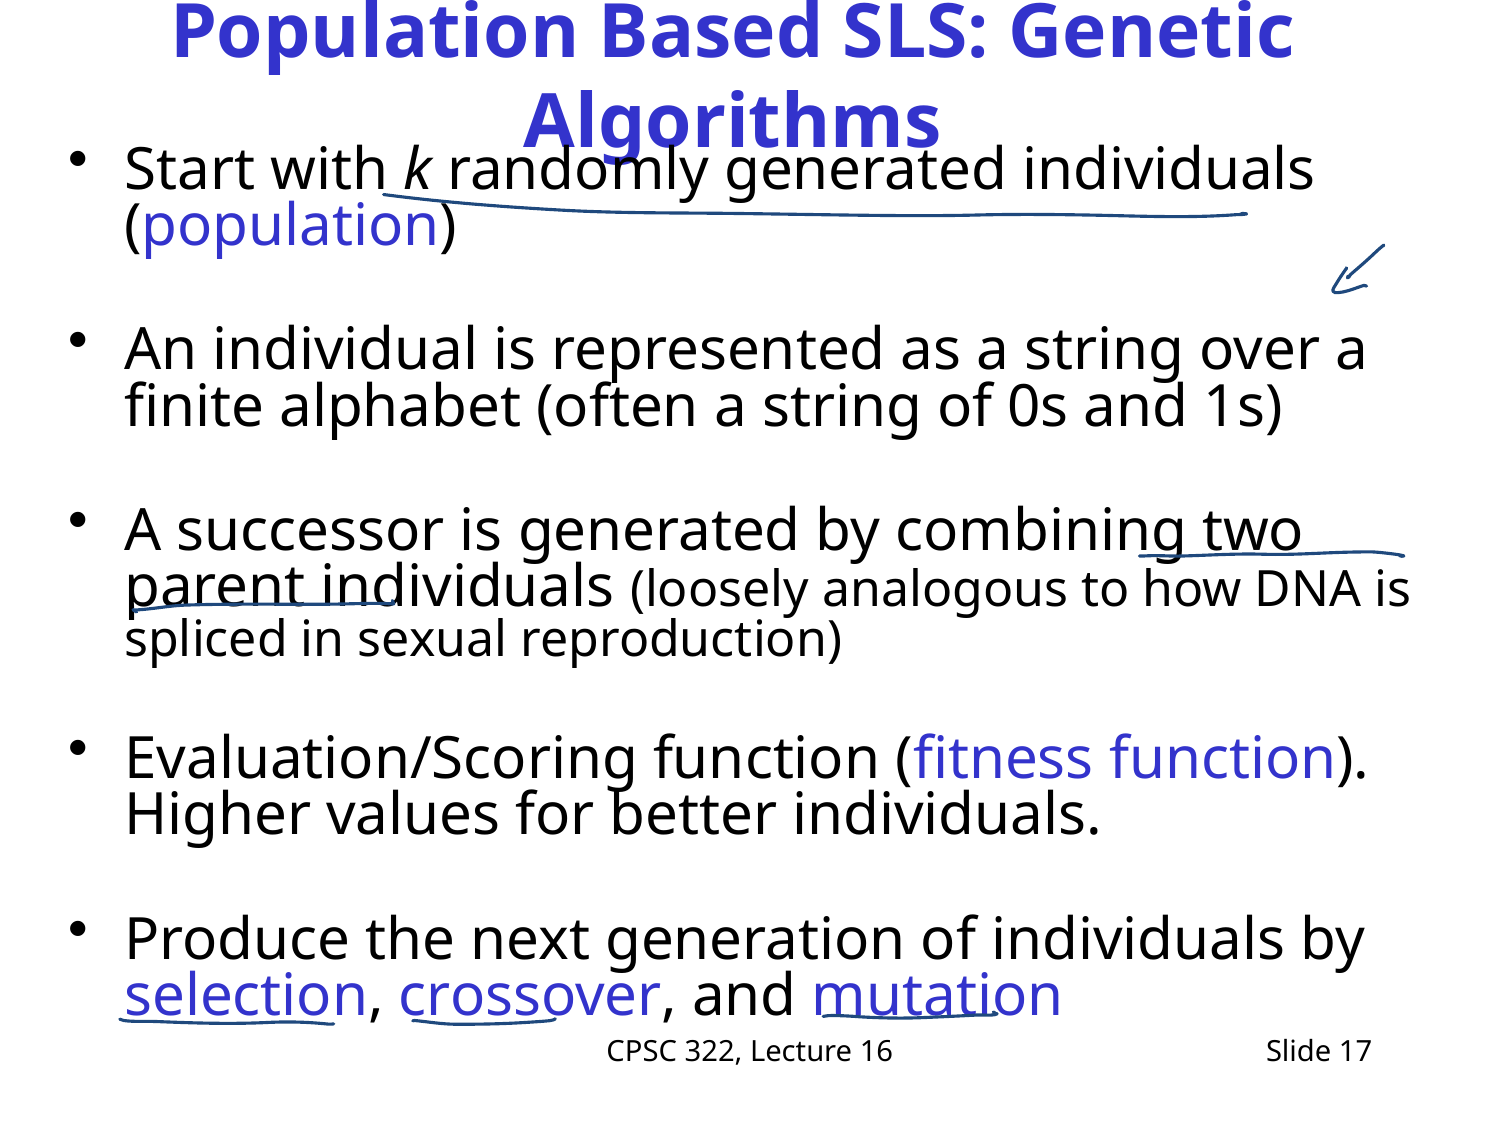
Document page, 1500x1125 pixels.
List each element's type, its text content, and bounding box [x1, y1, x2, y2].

list Start with k randomly generated individuals (population) An individual is represented as a string over a finite alphabet (often a string of 0s and 1s) A successor is generated by combining two parent individuals (loosely analogous to how DNA is spliced in sexual reproduction) Evaluation/Scoring function (fitness function). Higher values for better individuals. Produce the next generation of individuals by selection, crossover, and mutation [52, 136, 1500, 1044]
slide_number Slide 17 [1074, 1044, 1388, 1101]
title Population Based SLS: Genetic Algorithms [0, 16, 1500, 130]
footer CPSC 322, Lecture 16 [512, 1044, 988, 1101]
